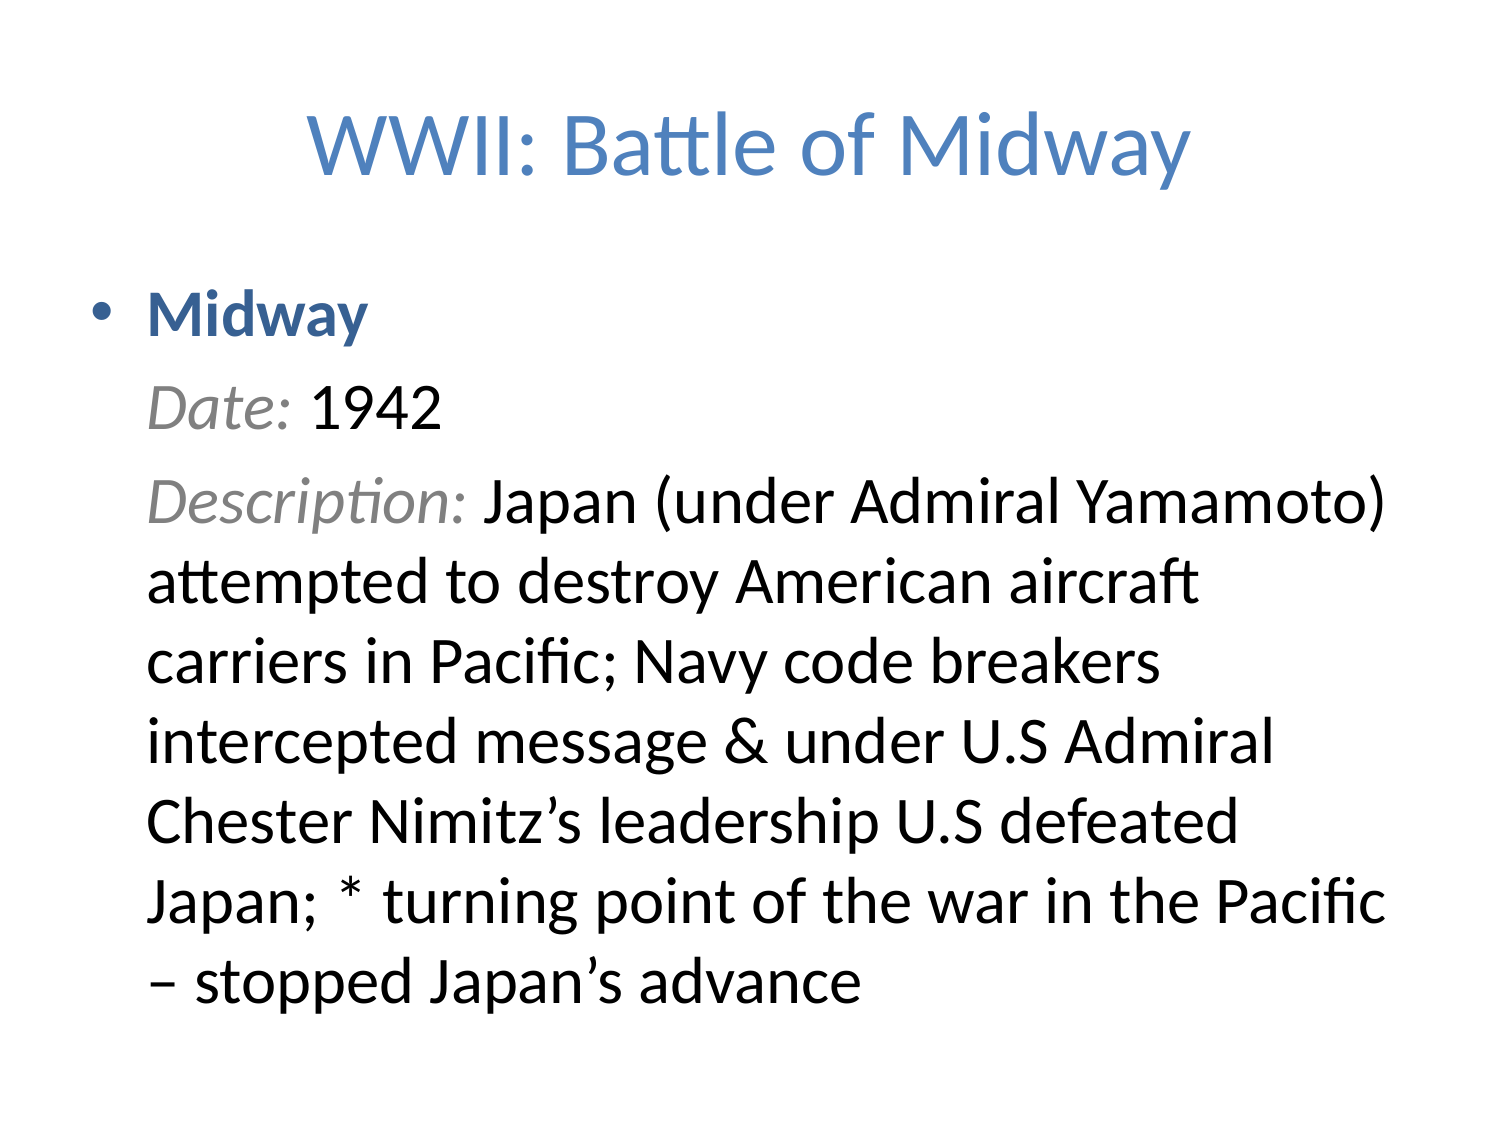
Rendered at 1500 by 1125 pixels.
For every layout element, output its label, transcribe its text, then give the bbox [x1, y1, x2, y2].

list Midway Date: 1942 Description: Japan (under Admiral Yamamoto) attempted to destroy American aircraft carriers in Pacific; Navy code breakers intercepted message & under U.S Admiral Chester Nimitz’s leadership U.S defeated Japan; * turning point of the war in the Pacific – stopped Japan’s advance [75, 262, 1425, 1005]
title WWII: Battle of Midway [75, 45, 1425, 233]
